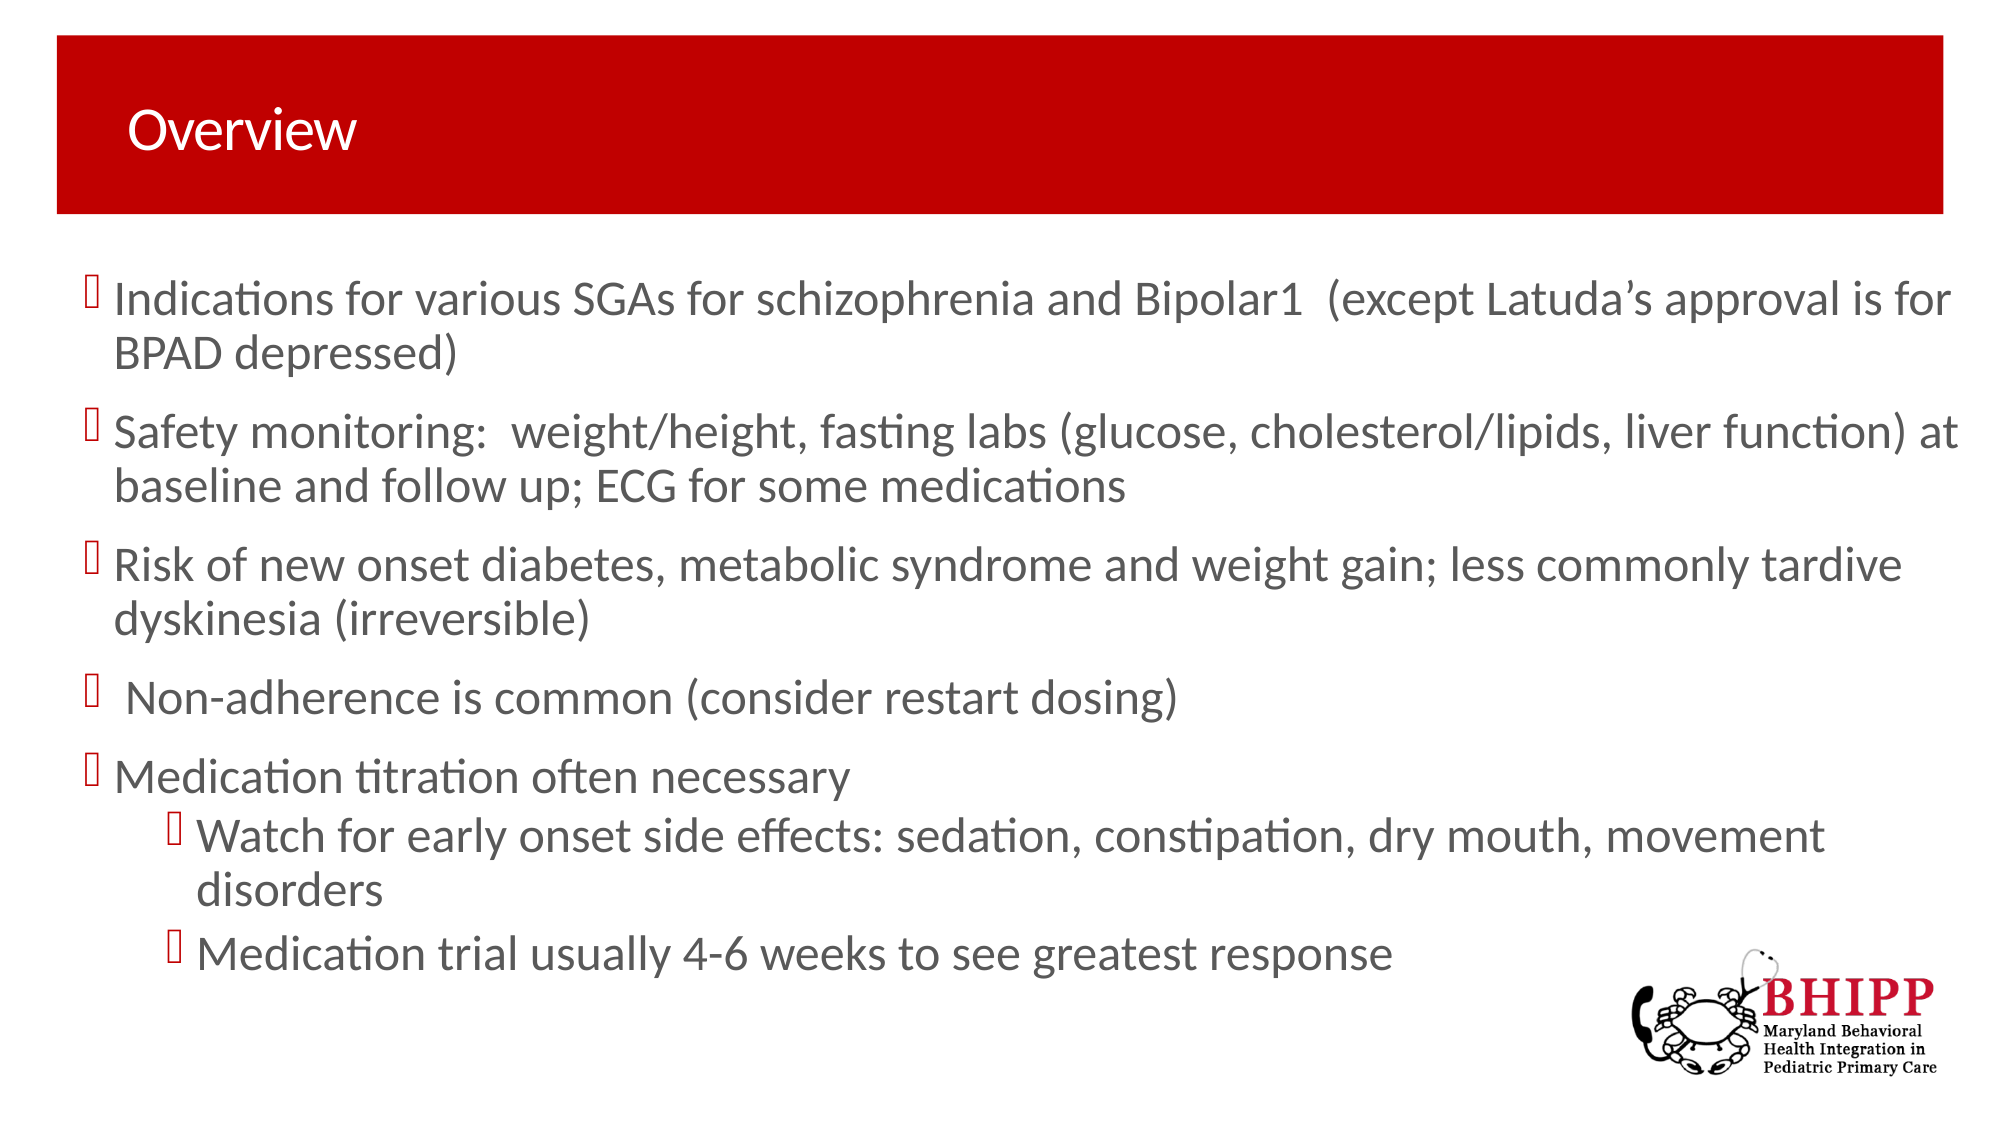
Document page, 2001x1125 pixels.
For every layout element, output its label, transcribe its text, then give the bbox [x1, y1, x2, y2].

title Overview [112, 24, 1482, 187]
list Indications for various SGAs for schizophrenia and Bipolar1 (except Latuda’s approval is for BPAD depressed) Safety monitoring: weight/height, fasting labs (glucose, cholesterol/lipids, liver function) at baseline and follow up; ECG for some medications Risk of new onset diabetes, metabolic syndrome and weight gain; less commonly tardive dyskinesia (irreversible) Non-adherence is common (consider restart dosing) Medication titration often necessary Watch for early onset side effects: sedation, constipation, dry mouth, movement disorders Medication trial usually 4-6 weeks to see greatest response [68, 187, 2000, 1067]
picture [1602, 1067, 1964, 1103]
